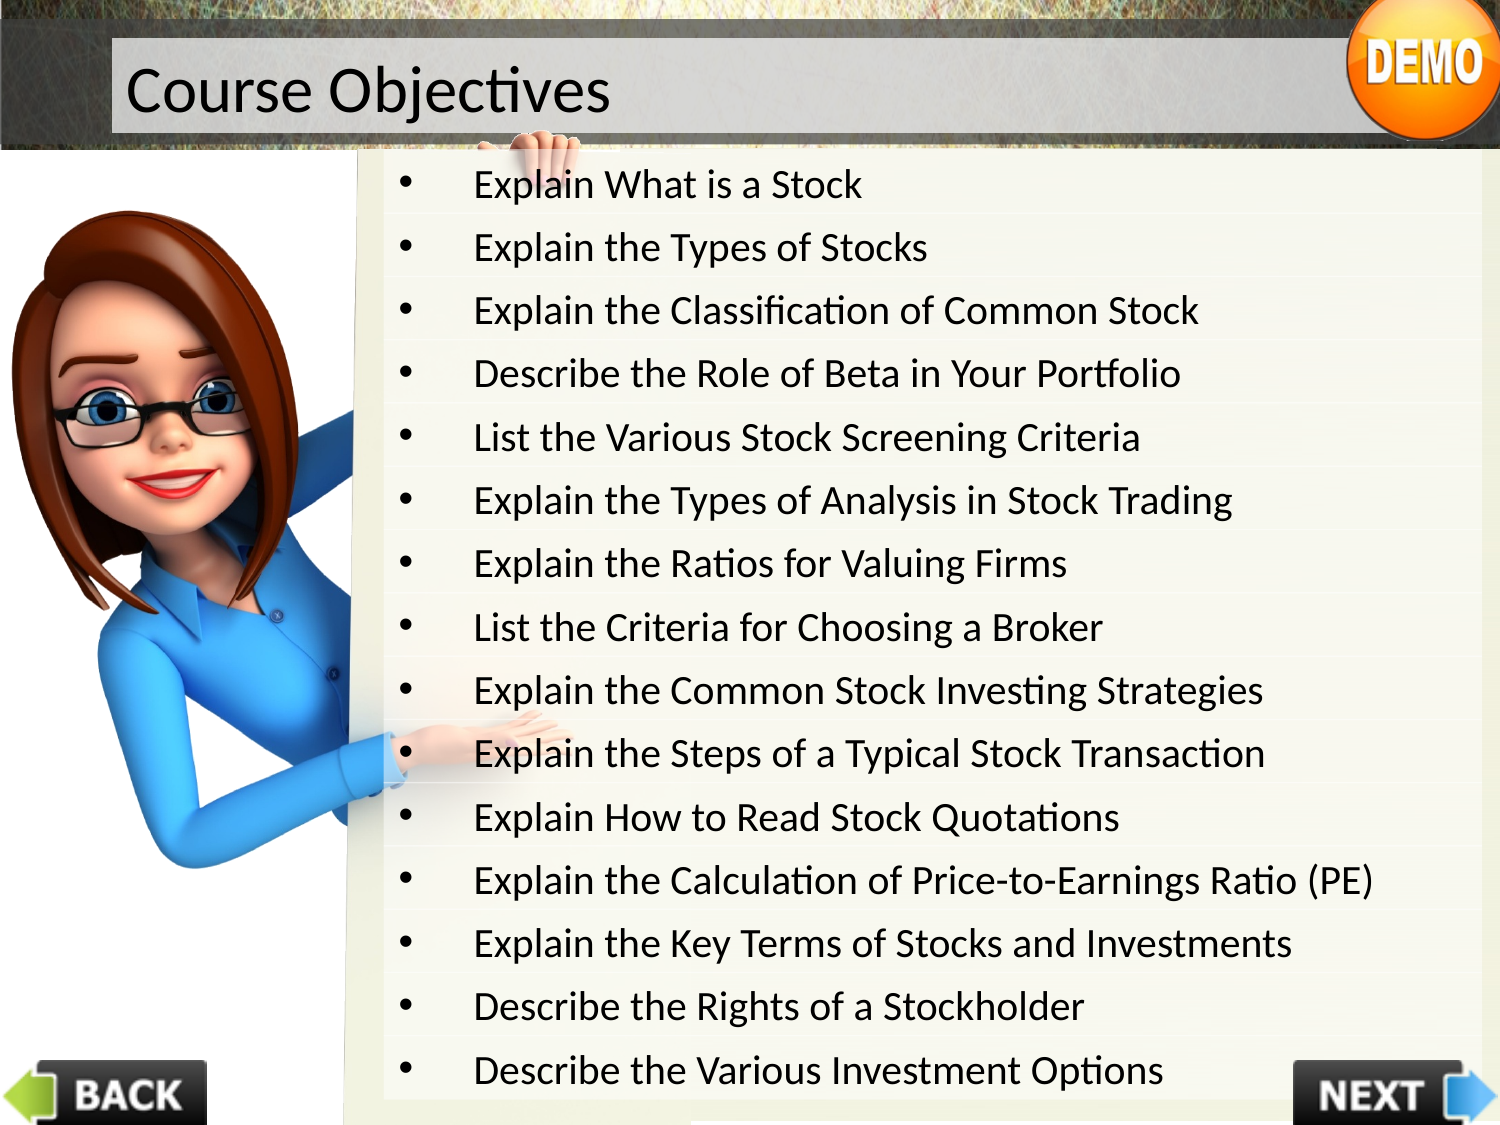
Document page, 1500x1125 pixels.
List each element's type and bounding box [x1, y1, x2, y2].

text_box [5, 121, 1500, 1125]
picture [1293, 1060, 1498, 1125]
text_box [0, 0, 1341, 129]
picture [2, 1060, 207, 1125]
picture [1346, 0, 1500, 142]
